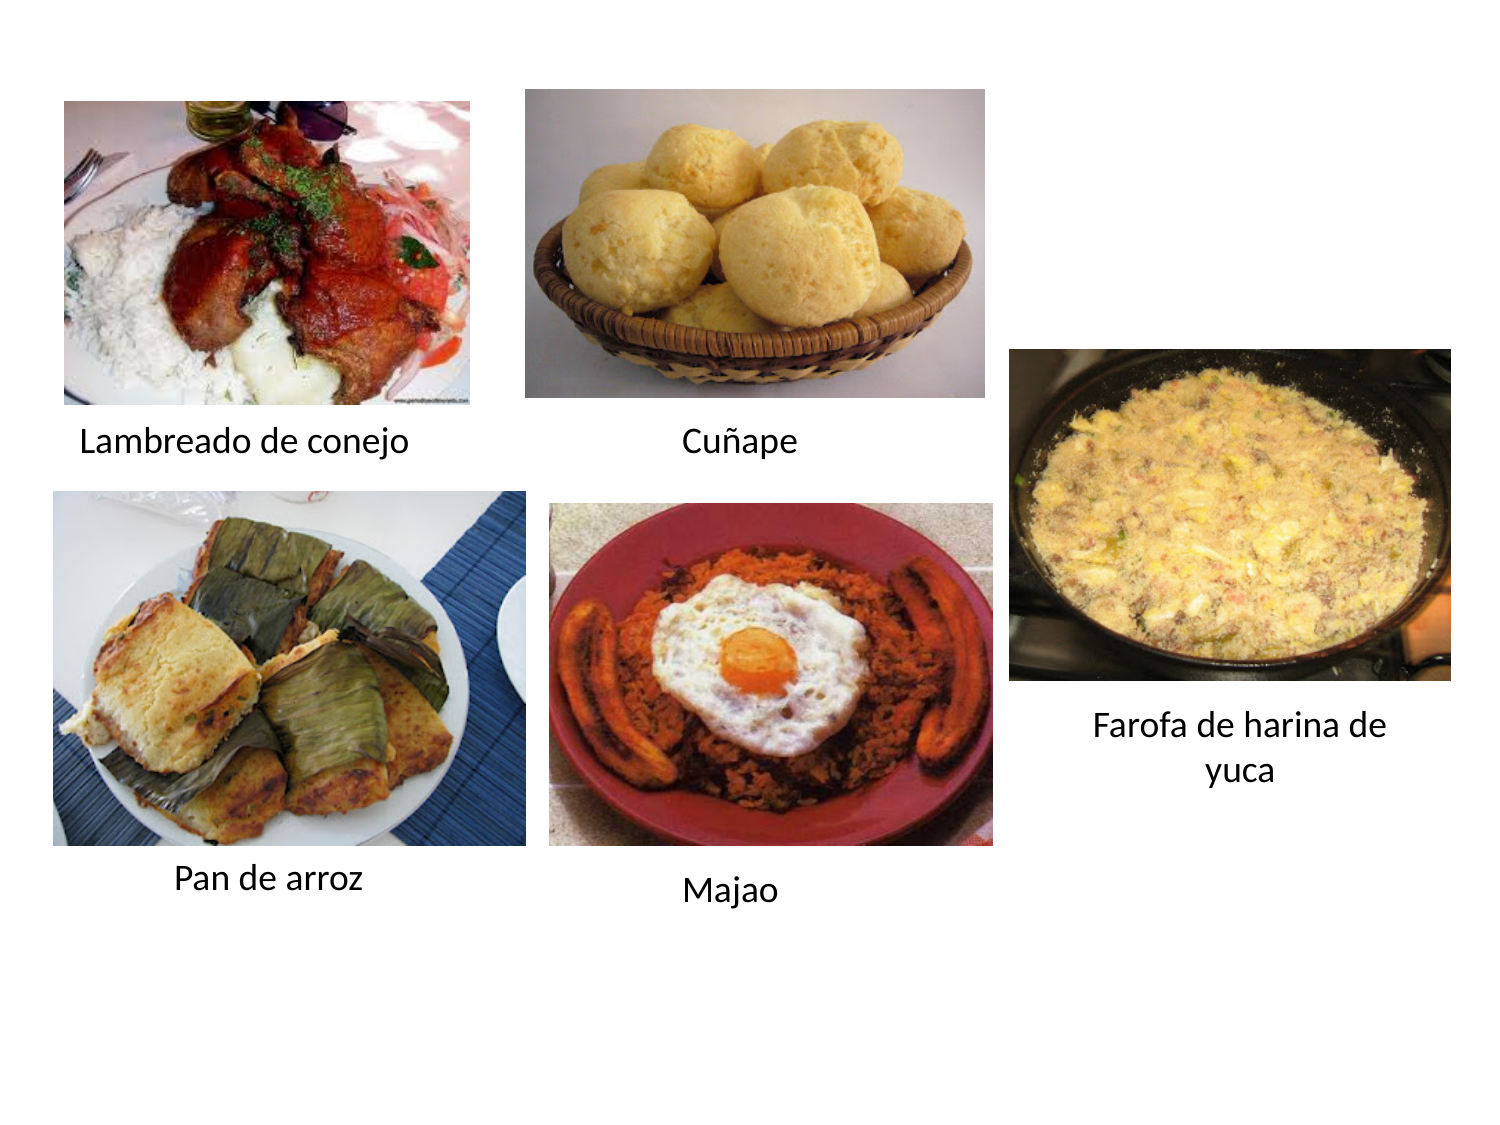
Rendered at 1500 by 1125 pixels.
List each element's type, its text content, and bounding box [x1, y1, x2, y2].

text_box Majao [667, 857, 951, 918]
text_box Farofa de harina de yuca [1057, 692, 1424, 798]
picture [525, 89, 986, 398]
picture [52, 491, 526, 847]
picture [548, 503, 994, 847]
picture [64, 101, 470, 406]
text_box Cuñape [667, 408, 1004, 469]
text_box Lambreado de conejo [64, 413, 455, 469]
picture [1009, 349, 1452, 681]
text_box Pan de arroz [159, 845, 691, 906]
